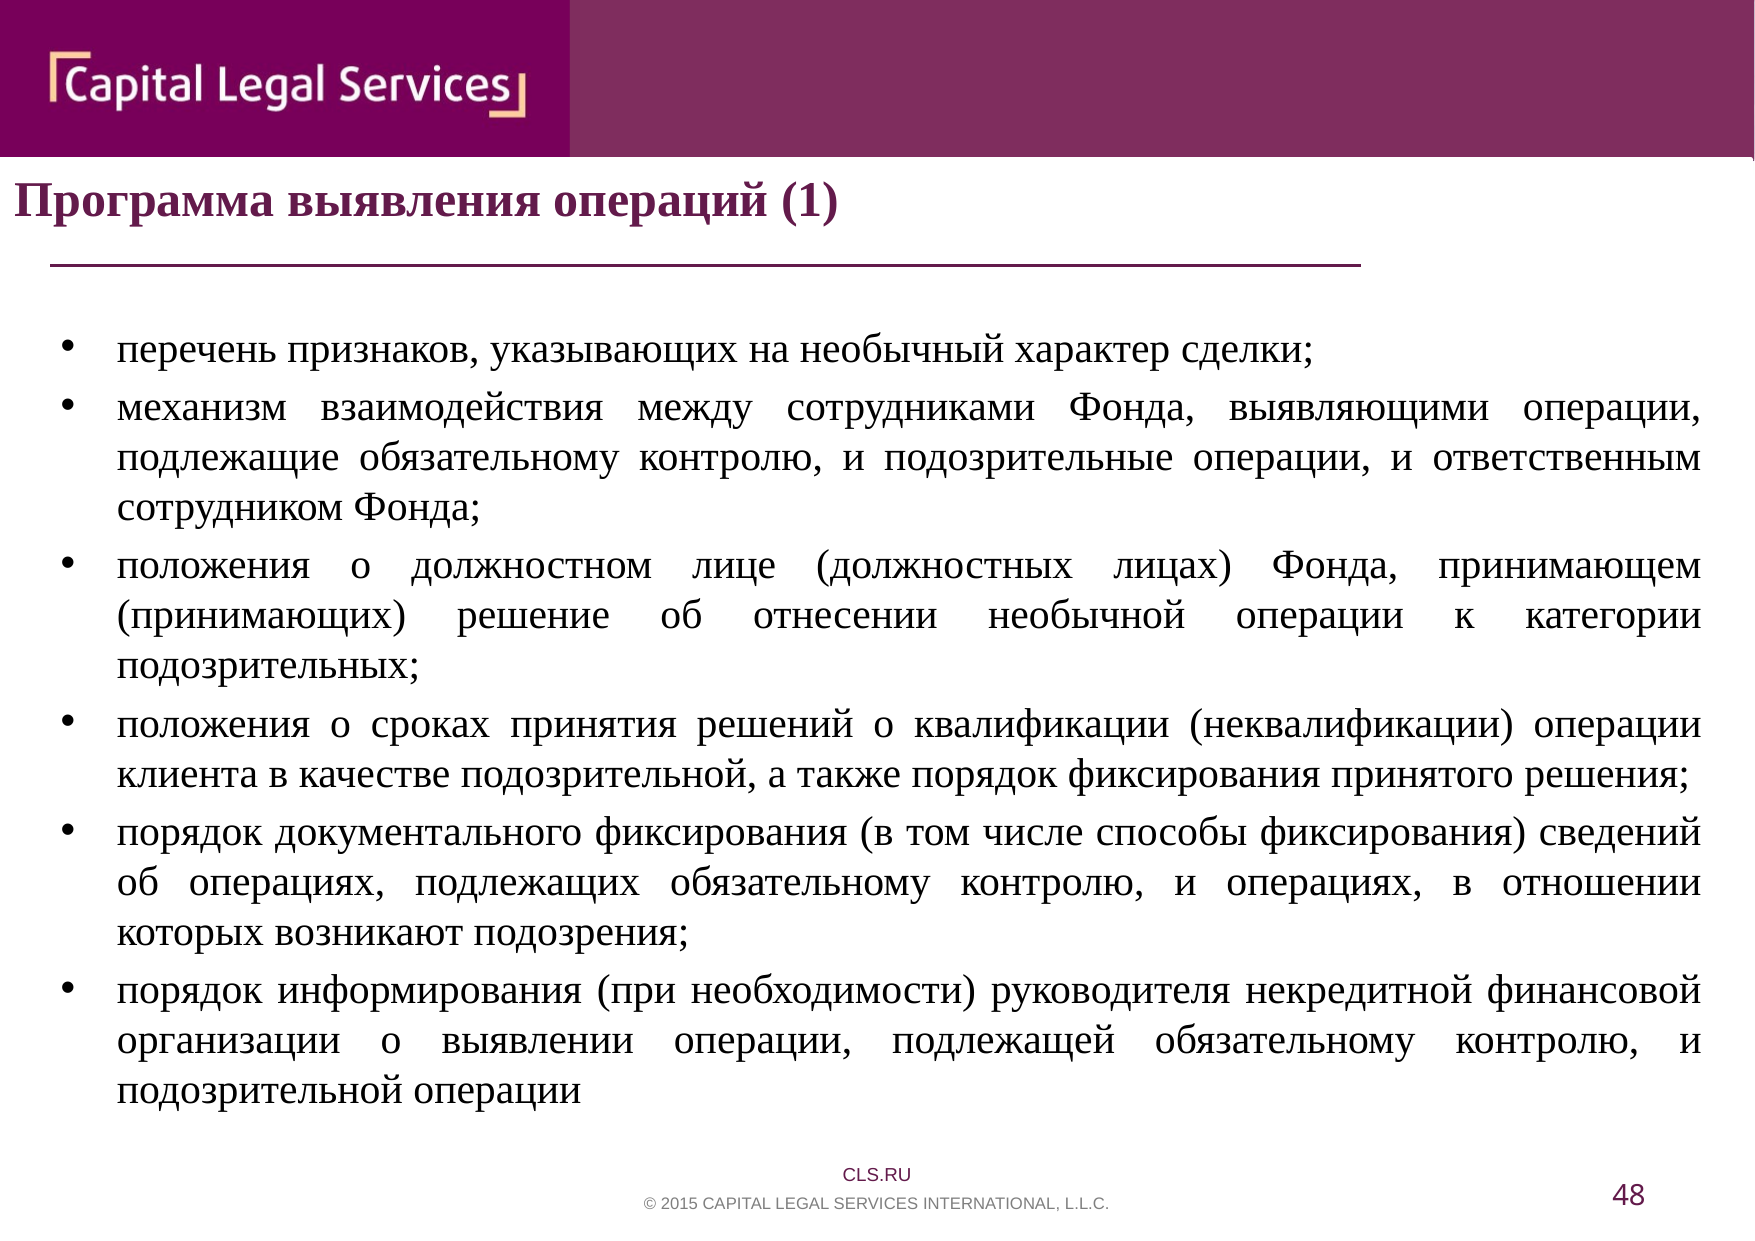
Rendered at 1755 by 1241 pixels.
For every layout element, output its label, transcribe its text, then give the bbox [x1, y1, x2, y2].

picture [0, 0, 569, 157]
text_box перечень признаков, указывающих на необычный характер сделки; механизм взаимодействия между сотрудниками Фонда, выявляющими операции, подлежащие обязательному контролю, и подозрительные операции, и ответственным сотрудником Фонда; положения о должностном лице (должностных лицах) Фонда, принимающем (принимающих) решение об отнесении необычной операции к категории подозрительных; положения о сроках принятия решений о квалификации (неквалификации) операции клиента в качестве подозрительной, а также порядок фиксирования принятого решения; порядок документального фиксирования (в том числе способы фиксирования) сведений об операциях, подлежащих обязательному контролю, и операциях, в отношении которых возникают подозрения; порядок информирования (при необходимости) руководителя некредитной финансовой организации о выявлении операции, подлежащей обязательному контролю, и подозрительной операции [26, 312, 1717, 1223]
text_box Программа выявления операций (1) [0, 159, 1755, 235]
